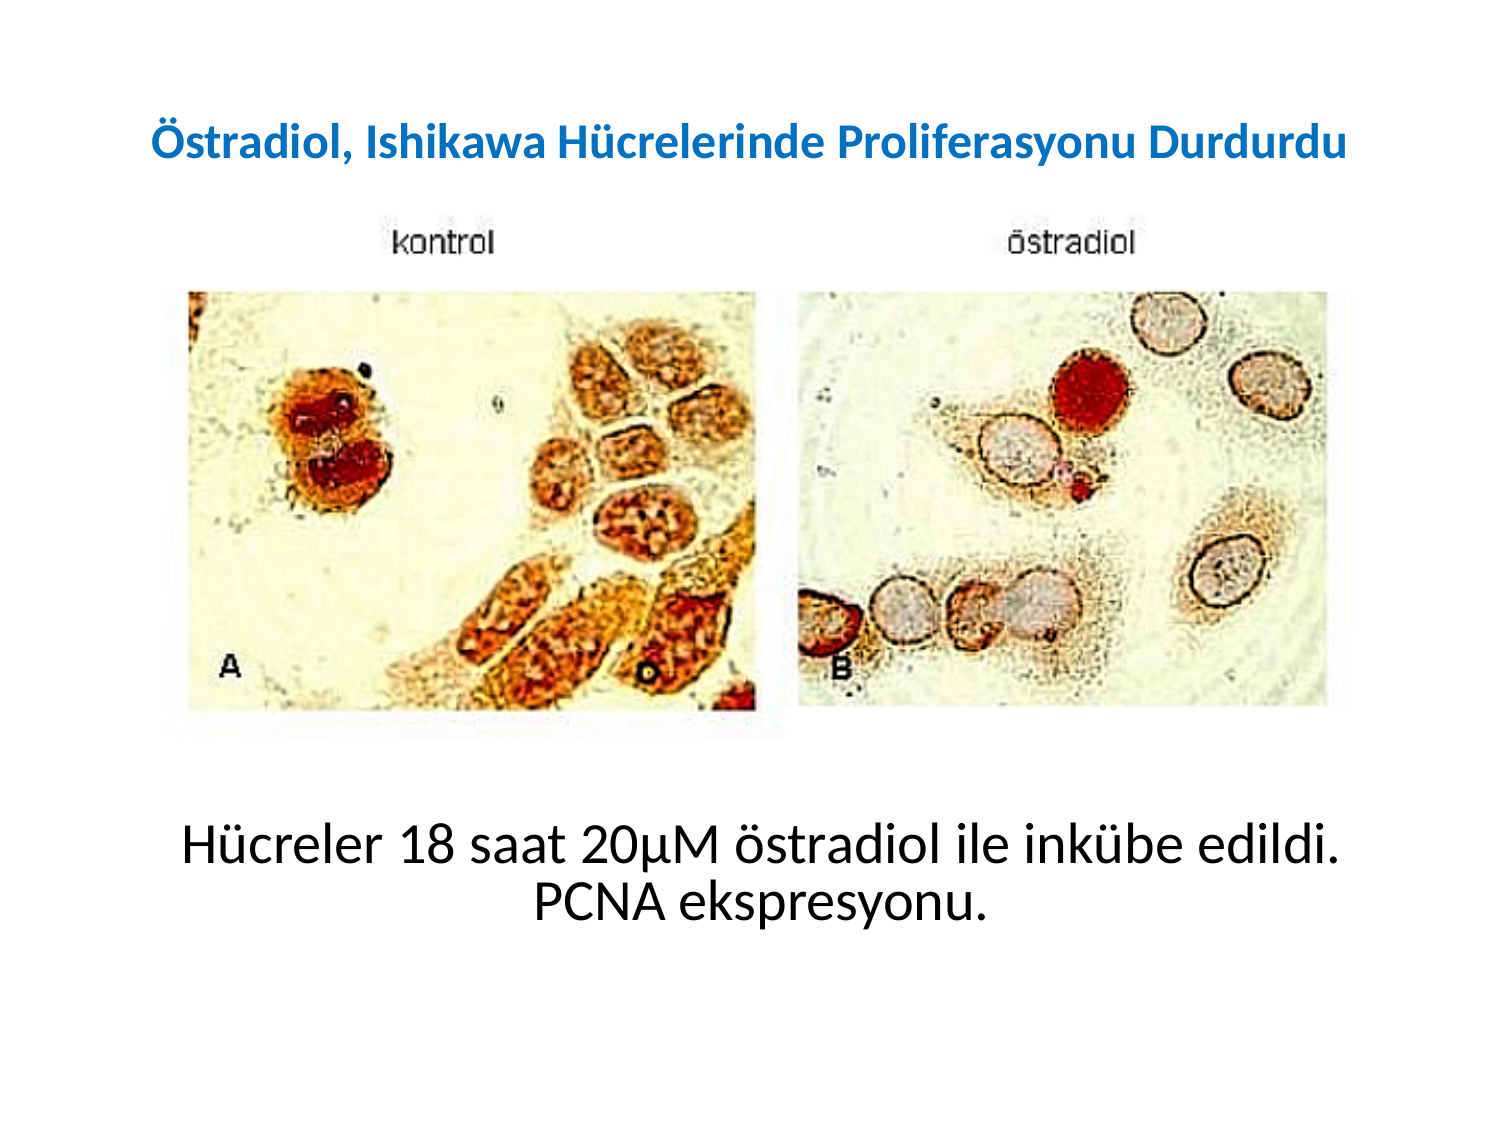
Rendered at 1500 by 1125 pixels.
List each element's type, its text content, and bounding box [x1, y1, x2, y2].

subtitle Hücreler 18 saat 20µM östradiol ile inkübe edildi. PCNA ekspresyonu. [135, 811, 1388, 950]
title Östradiol, Ishikawa Hücrelerinde Proliferasyonu Durdurdu [75, 45, 1425, 233]
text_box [159, 207, 1353, 740]
